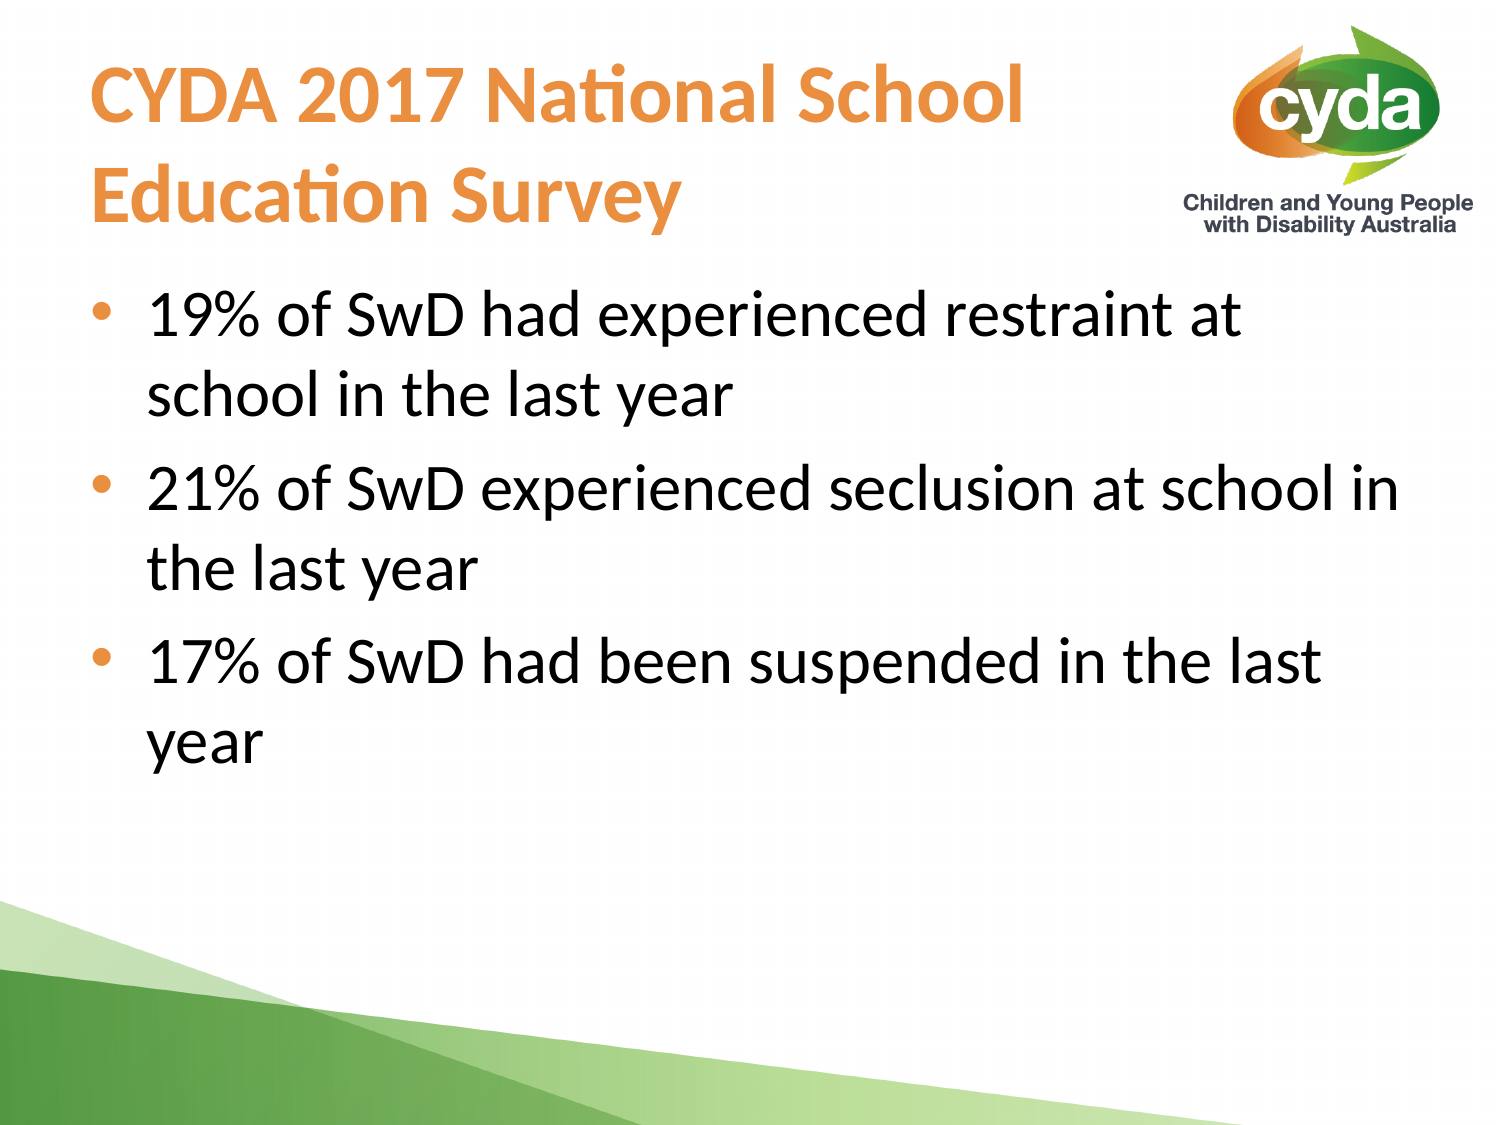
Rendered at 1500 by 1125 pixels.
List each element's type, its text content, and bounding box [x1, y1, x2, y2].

title CYDA 2017 National School Education Survey [75, 45, 1105, 233]
picture [0, 0, 1499, 1125]
list 19% of SwD had experienced restraint at school in the last year 21% of SwD experienced seclusion at school in the last year 17% of SwD had been suspended in the last year [75, 262, 1425, 975]
